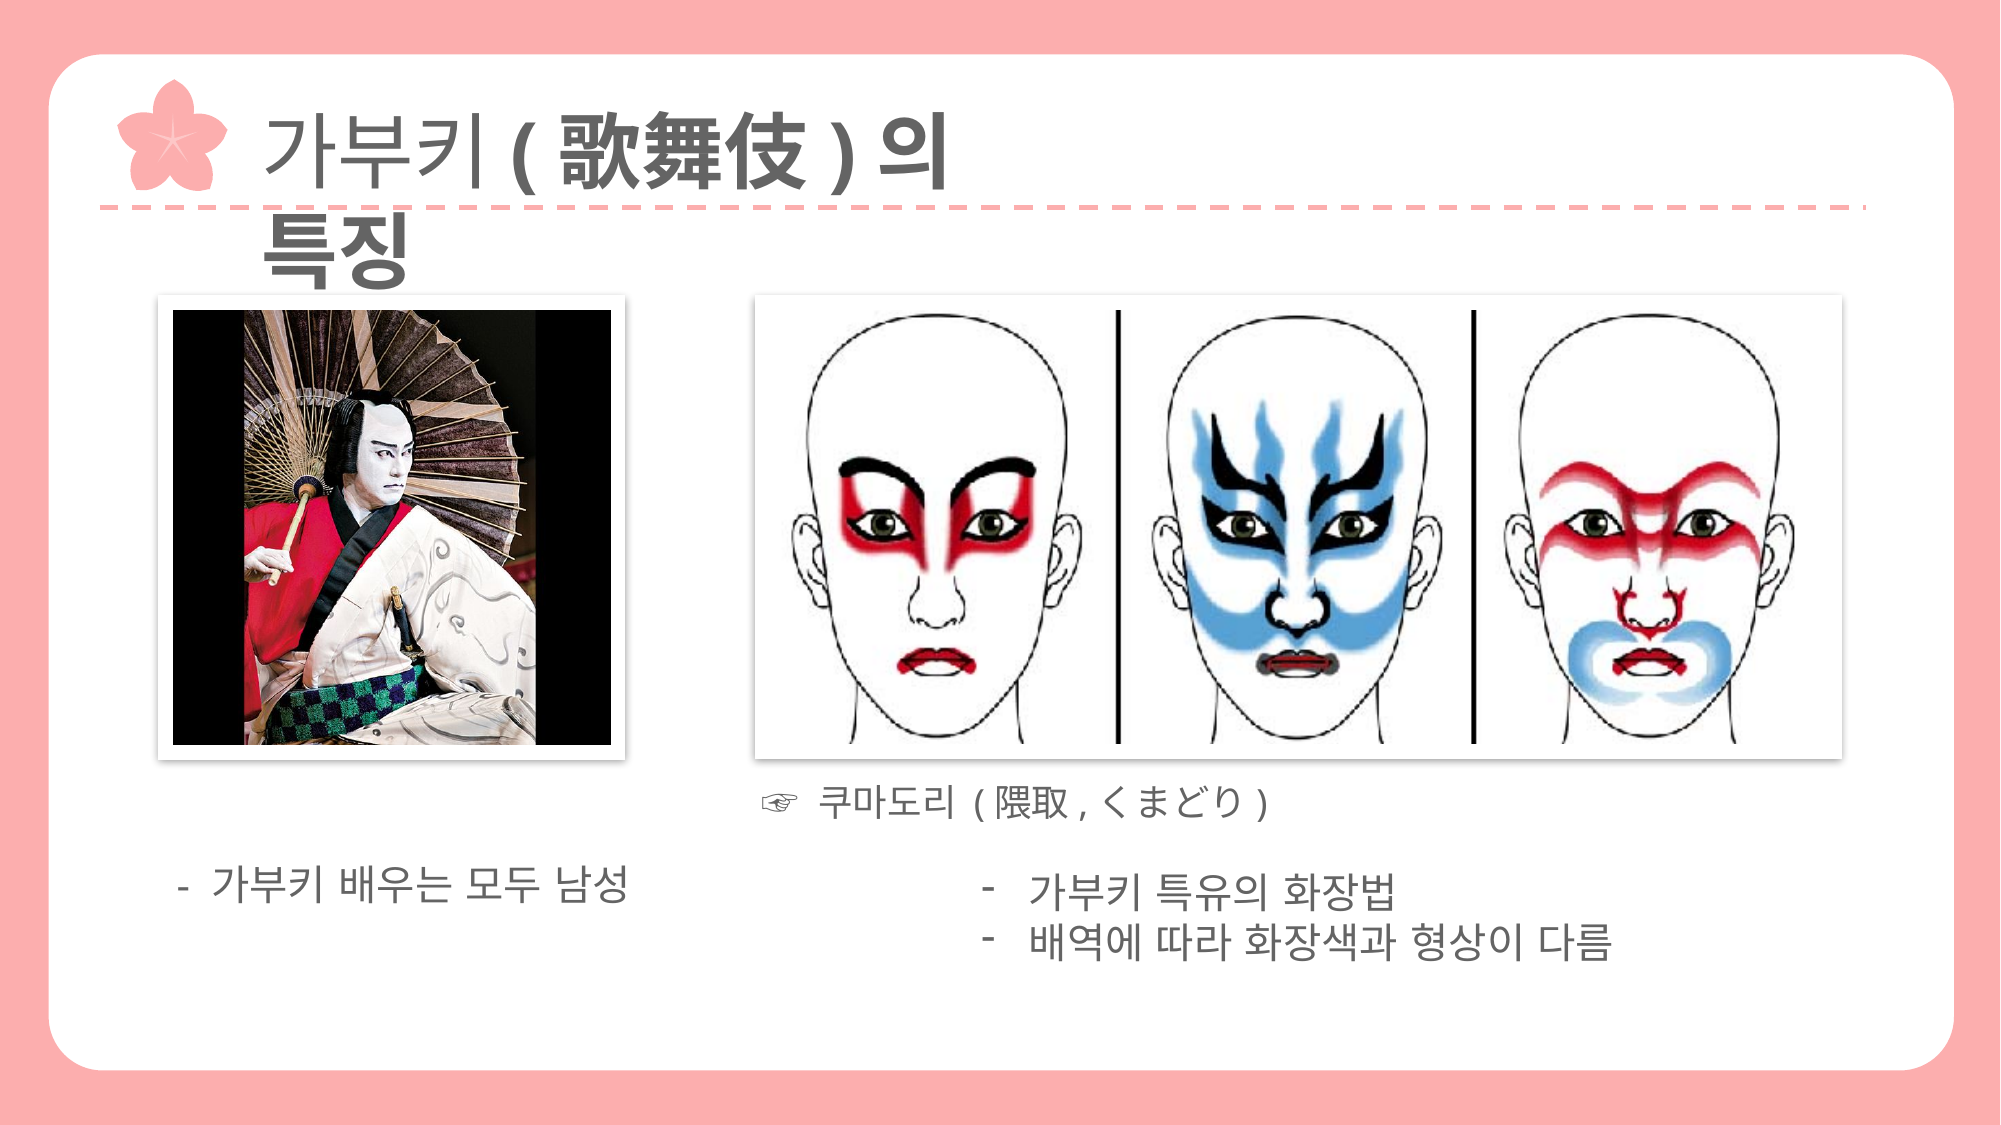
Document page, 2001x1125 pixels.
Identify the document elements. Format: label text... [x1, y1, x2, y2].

text_box 가부키(歌舞伎)의 특징 [246, 208, 1134, 307]
text_box - 가부키 배우는 모두 남성 [161, 851, 647, 917]
text_box 가부키(歌舞伎)의 특징 [246, 91, 1134, 207]
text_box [118, 91, 228, 203]
text_box ☞ 쿠마도리 (隈取,くまどり) [746, 771, 1283, 832]
text_box 가부키 특유의 화장법 배역에 따라 화장색과 형상이 다름 [966, 859, 1630, 974]
picture [769, 309, 1827, 745]
picture [172, 309, 611, 746]
